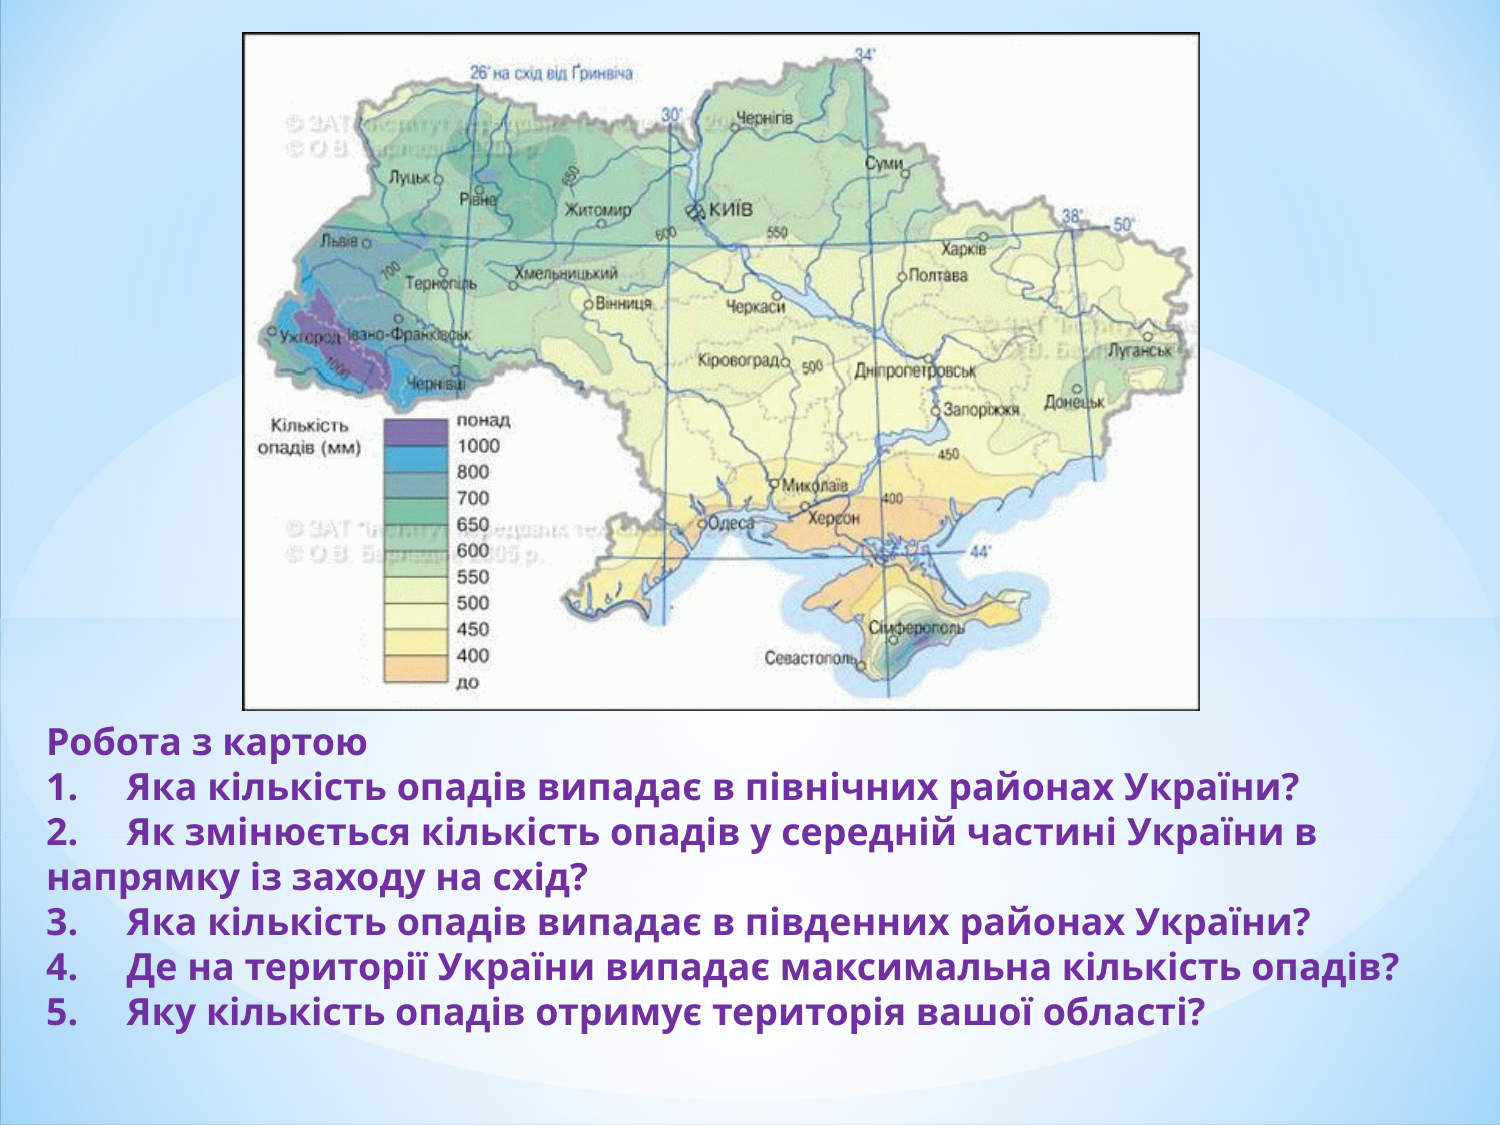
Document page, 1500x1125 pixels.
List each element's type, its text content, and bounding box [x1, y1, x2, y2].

text_box Робота з картою 1. Яка кількість опадів випадає в північних районах України? 2. Як змінюється кількість опадів у середній частині України в напрямку із заходу на схід? 3. Яка кількість опадів випадає в південних районах України? 4. Де на території України випадає максимальна кількість опадів? 5. Яку кількість опадів отримує територія вашої області? [31, 710, 1443, 1041]
picture [241, 32, 1201, 711]
